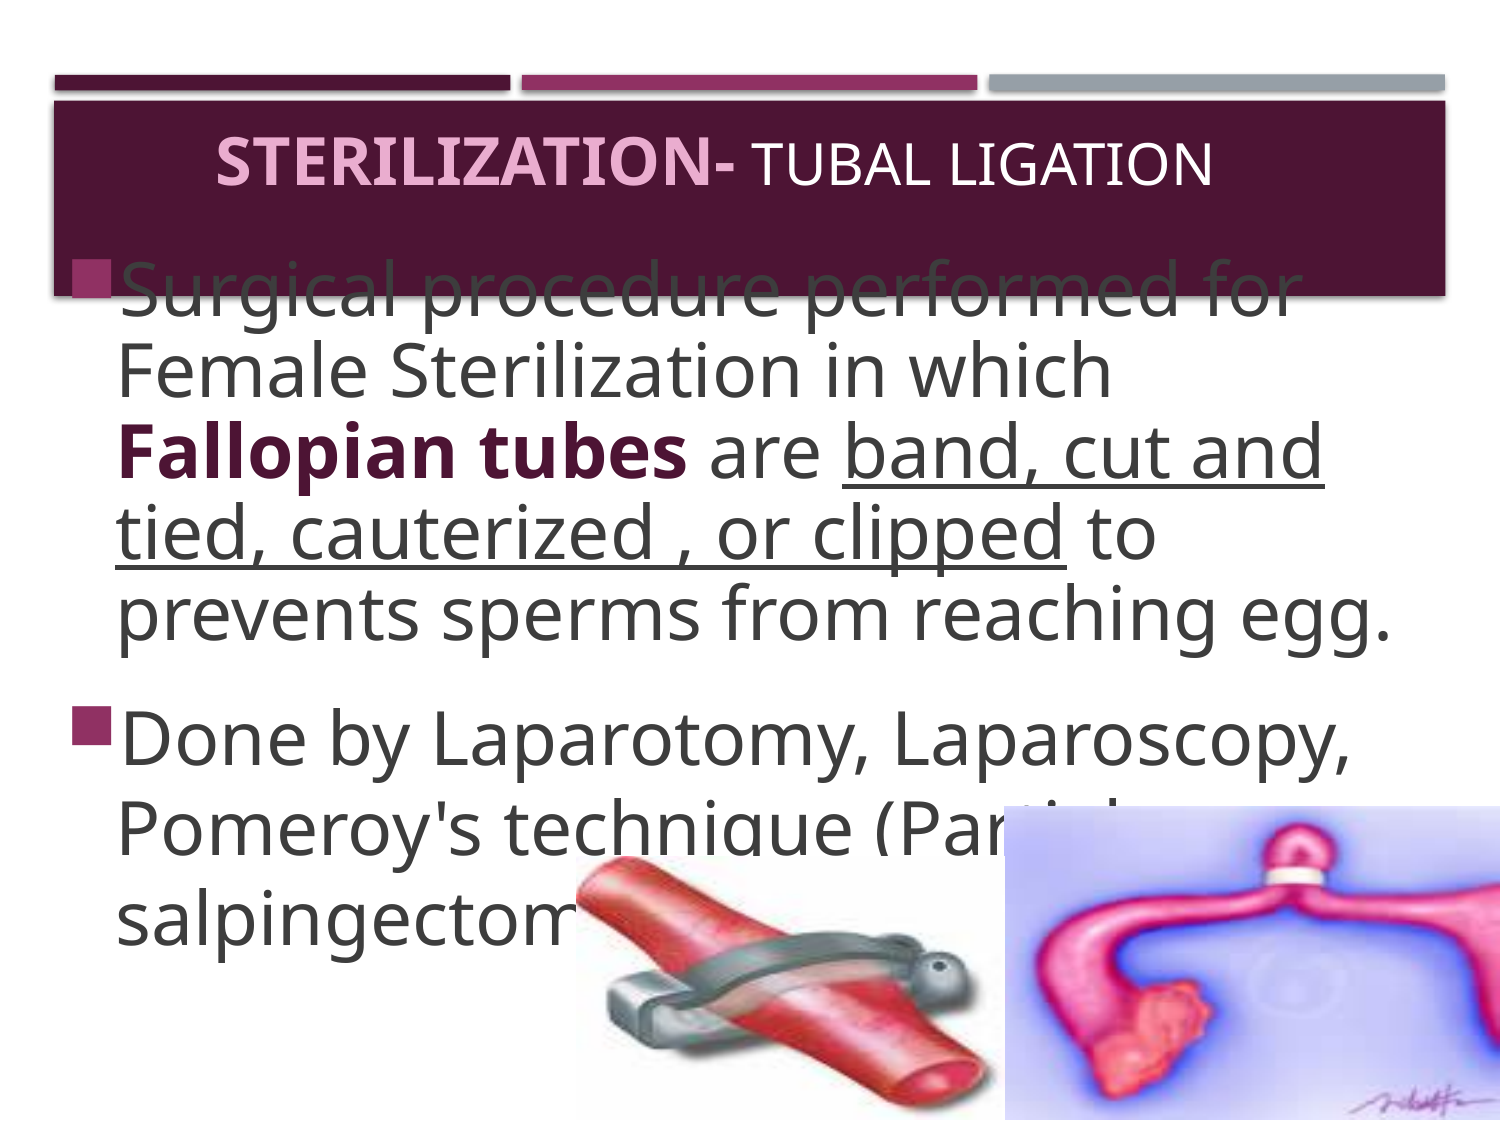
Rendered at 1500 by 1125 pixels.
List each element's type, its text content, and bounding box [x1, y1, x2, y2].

picture [576, 806, 1500, 1120]
list Surgical procedure performed for Female Sterilization in which Fallopian tubes are band, cut and tied, cauterized , or clipped to prevents sperms from reaching egg. Done by Laparotomy, Laparoscopy, Pomeroy's technique (Partial salpingectomy). [50, 362, 1463, 850]
title Sterilization- Tubal ligation [200, 19, 1300, 207]
